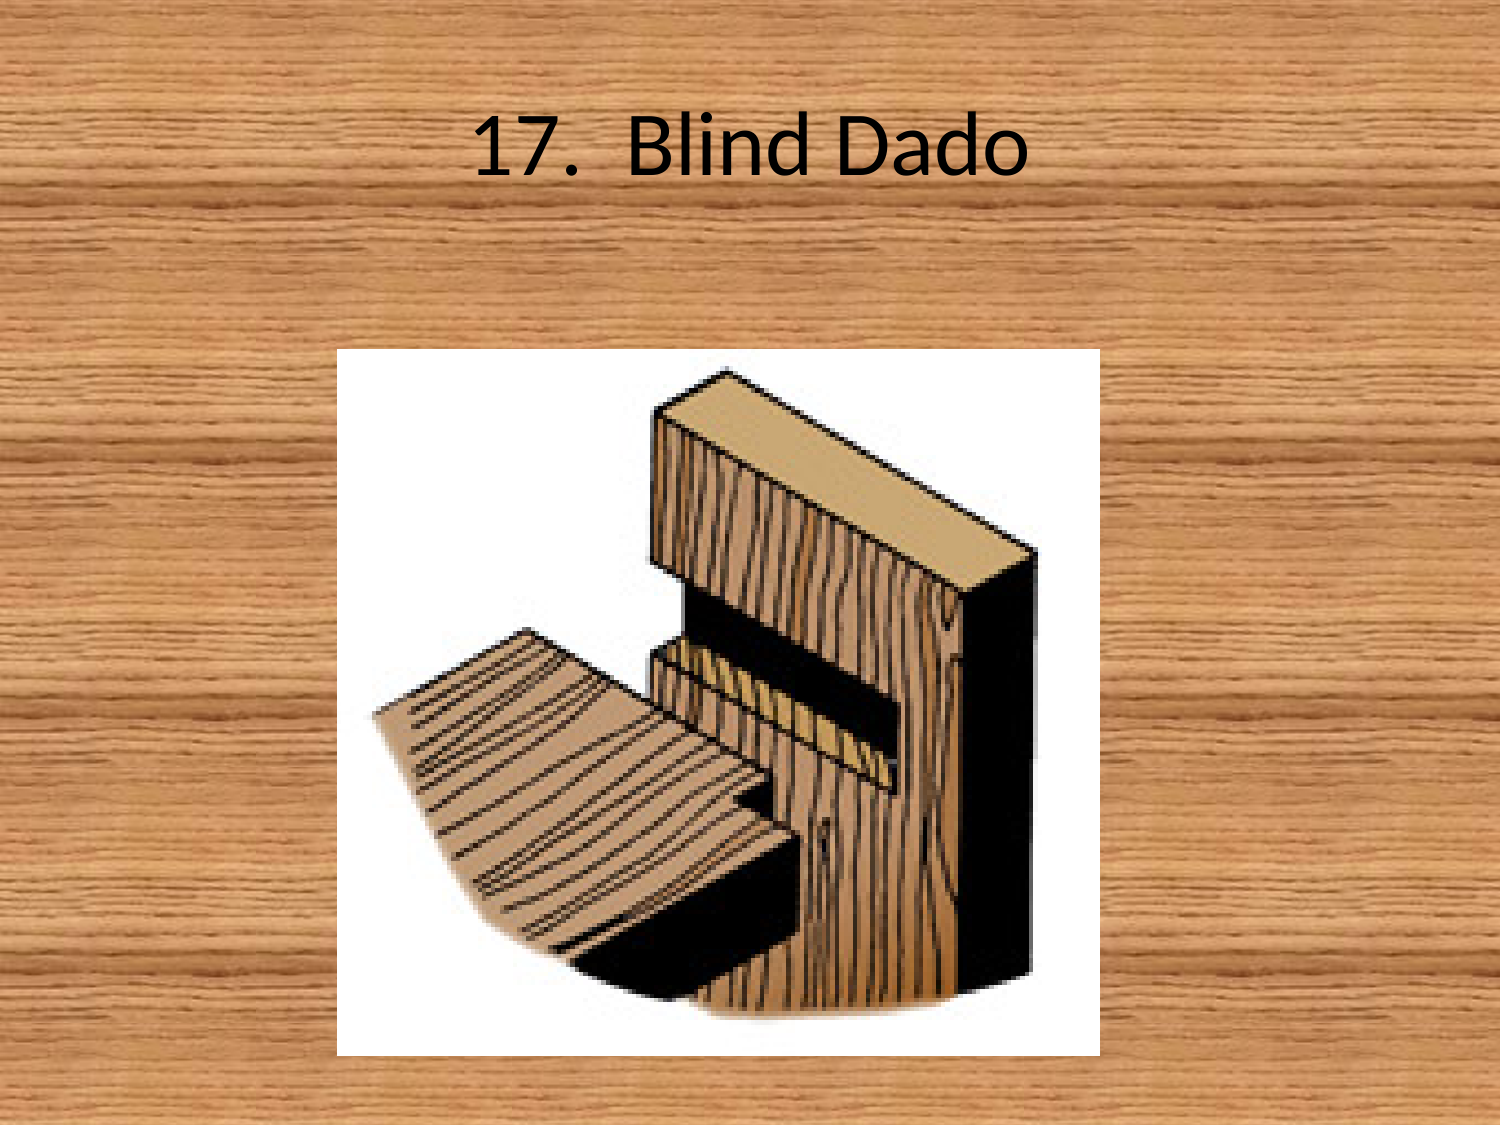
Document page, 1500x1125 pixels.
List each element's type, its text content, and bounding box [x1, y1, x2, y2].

title 17. Blind Dado [75, 45, 1425, 233]
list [337, 349, 1101, 1056]
picture [0, 0, 1500, 1125]
